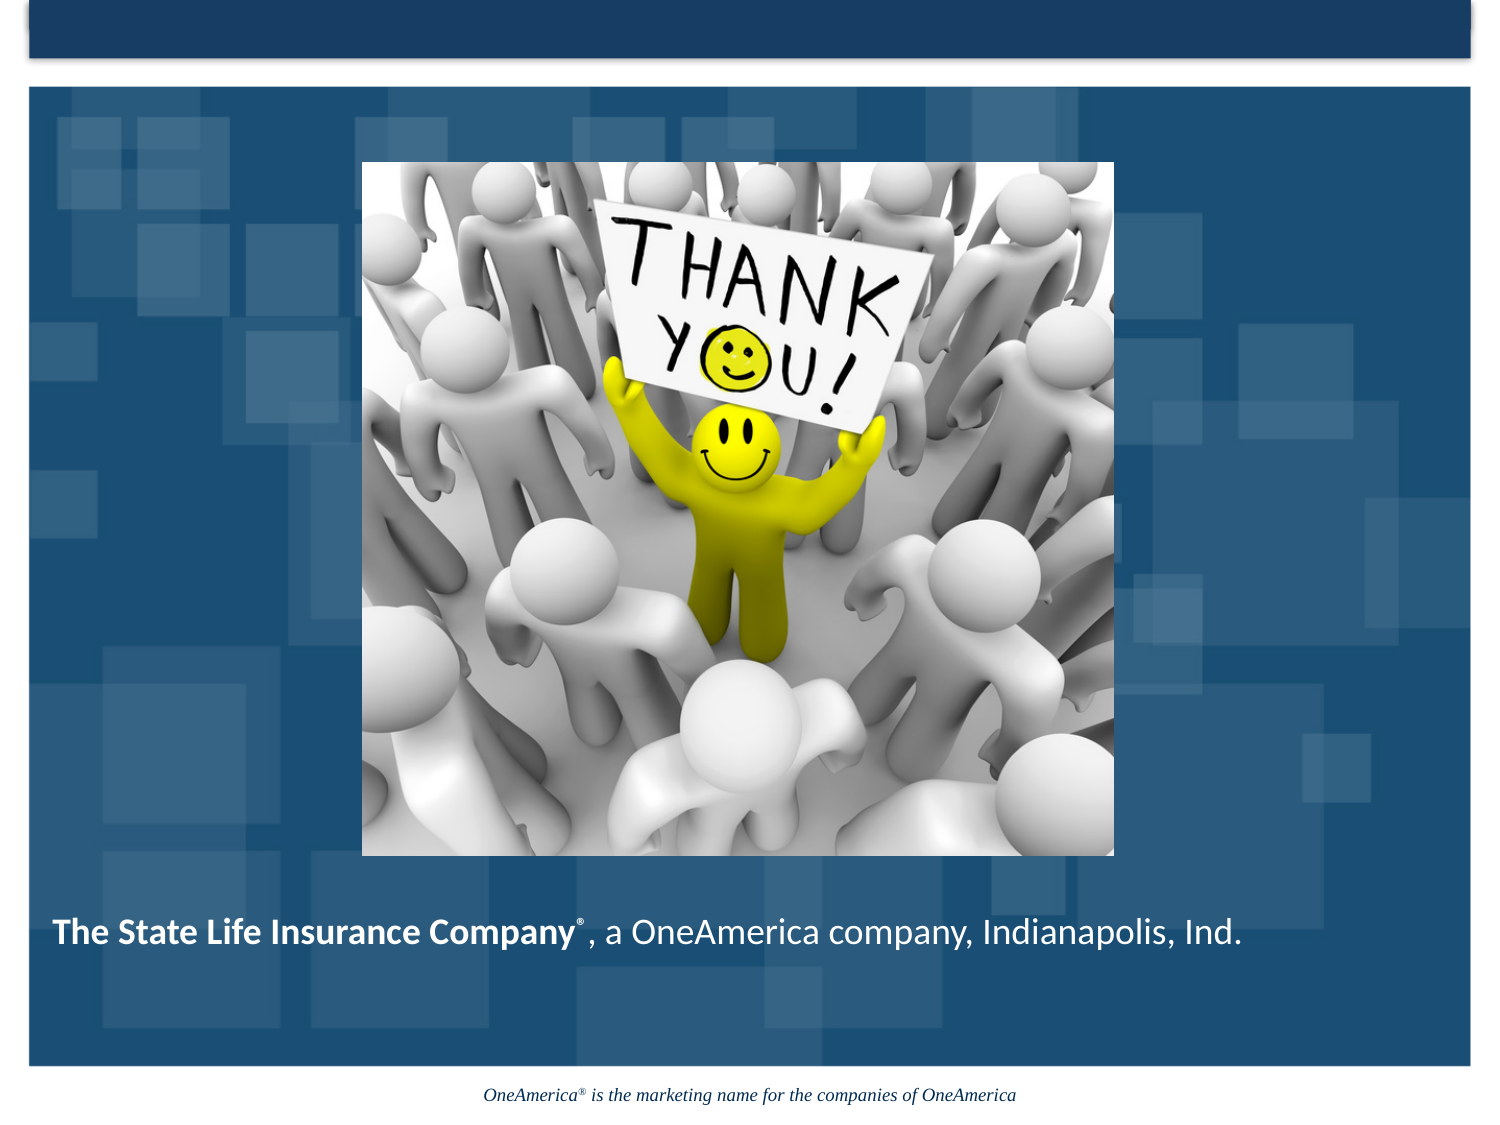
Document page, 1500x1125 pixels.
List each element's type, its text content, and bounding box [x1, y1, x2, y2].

text_box The State Life Insurance Company®, a OneAmerica company, Indianapolis, Ind. [37, 899, 1488, 960]
picture [0, 0, 1500, 1125]
slide_number 30 [1337, 1042, 1463, 1103]
